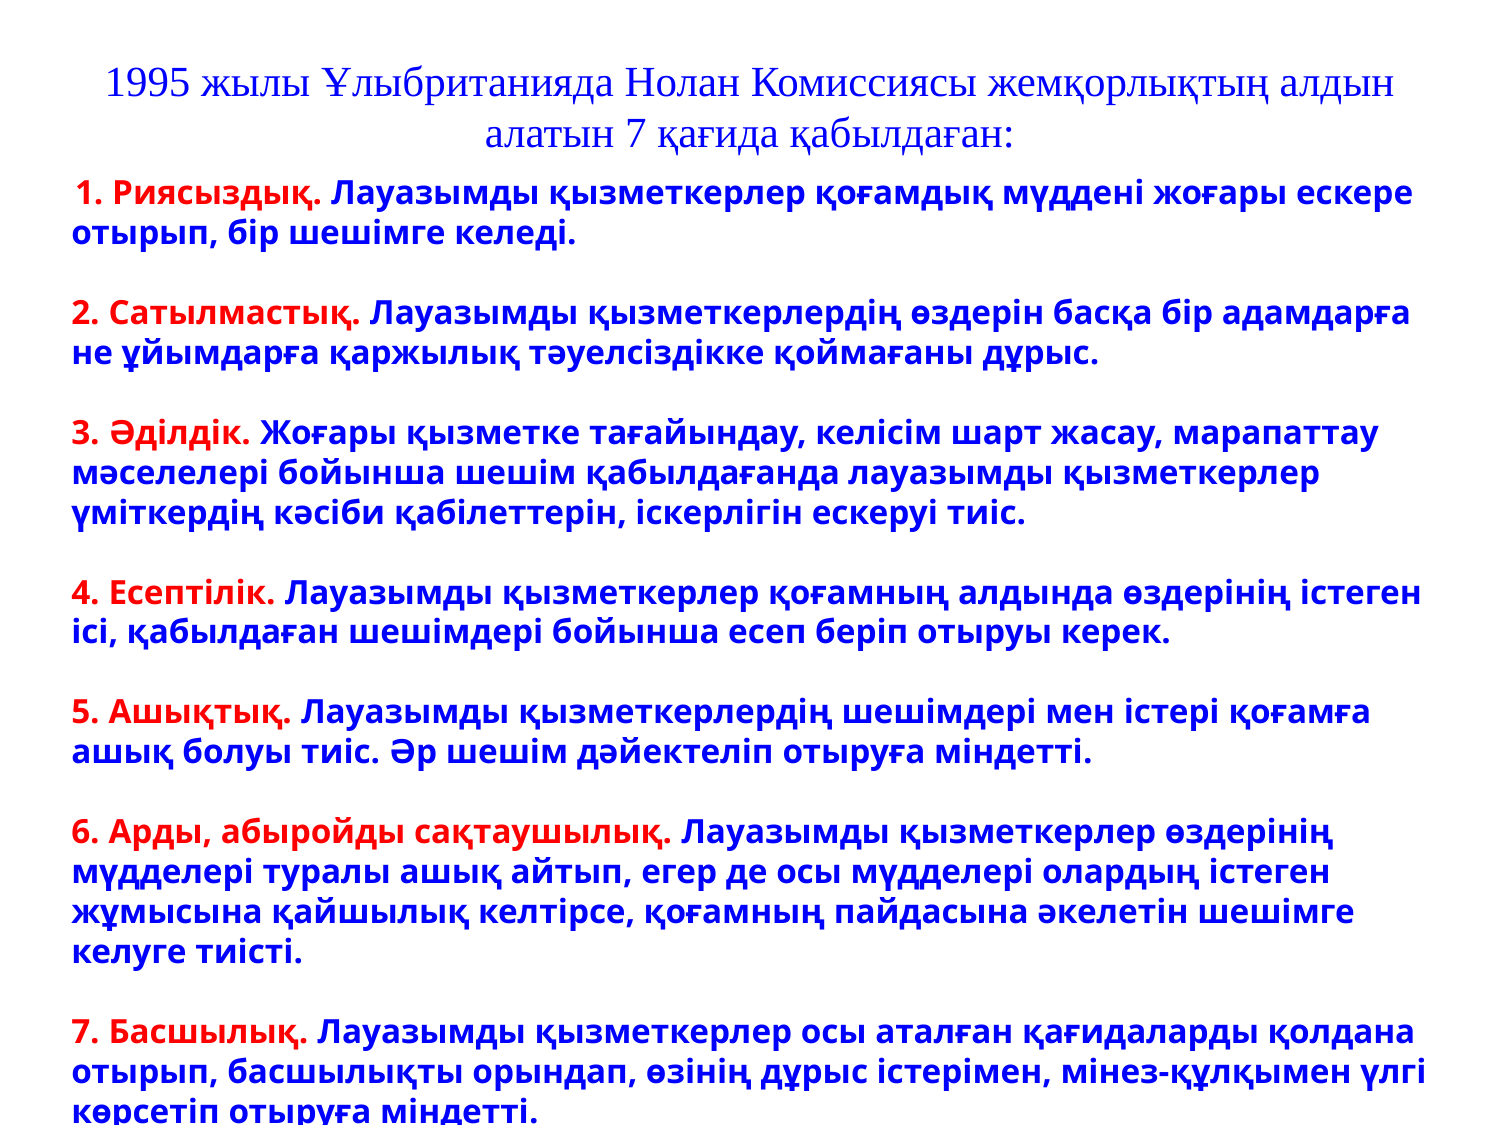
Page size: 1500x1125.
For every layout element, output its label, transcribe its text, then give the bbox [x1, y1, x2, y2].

list 1. Риясыздық. Лауазымды қызметкерлер қоғамдық мүддені жоғары ескере отырып, бір шешімге келеді. 2. Сатылмастық. Лауазымды қызметкерлердің өздерін басқа бір адамдарға не ұйымдарға қаржылық тәуелсіздікке қоймағаны дұрыс. 3. Әділдік. Жоғары қызметке тағайындау, келісім шарт жасау, марапаттау мәселелері бойынша шешім қабылдағанда лауазымды қызметкерлер үміткердің кәсіби қабілеттерін, іскерлігін ескеруі тиіс. 4. Есептілік. Лауазымды қызметкерлер қоғамның алдында өздерінің істеген ісі, қабылдаған шешімдері бойынша есеп беріп отыруы керек. 5. Ашықтық. Лауазымды қызметкерлердің шешімдері мен істері қоғамға ашық болуы тиіс. Әр шешім дәйектеліп отыруға міндетті. 6. Арды, абыройды сақтаушылық. Лауазымды қызметкерлер өздерінің мүдделері туралы ашық айтып, егер де осы мүдделері олардың істеген жұмысына қайшылық келтірсе, қоғамның пайдасына әкелетін шешімге келуге тиісті. 7. Басшылық. Лауазымды қызметкерлер осы аталған қағидаларды қолдана отырып, басшылықты орындап, өзінің дұрыс істерімен, мінез-құлқымен үлгі көрсетіп отыруға міндетті. [0, 164, 1454, 1043]
title 1995 жылы Ұлыбританияда Нолан Комиссиясы жемқорлықтың алдын алатын 7 қағида қабылдаған: [75, 45, 1425, 164]
